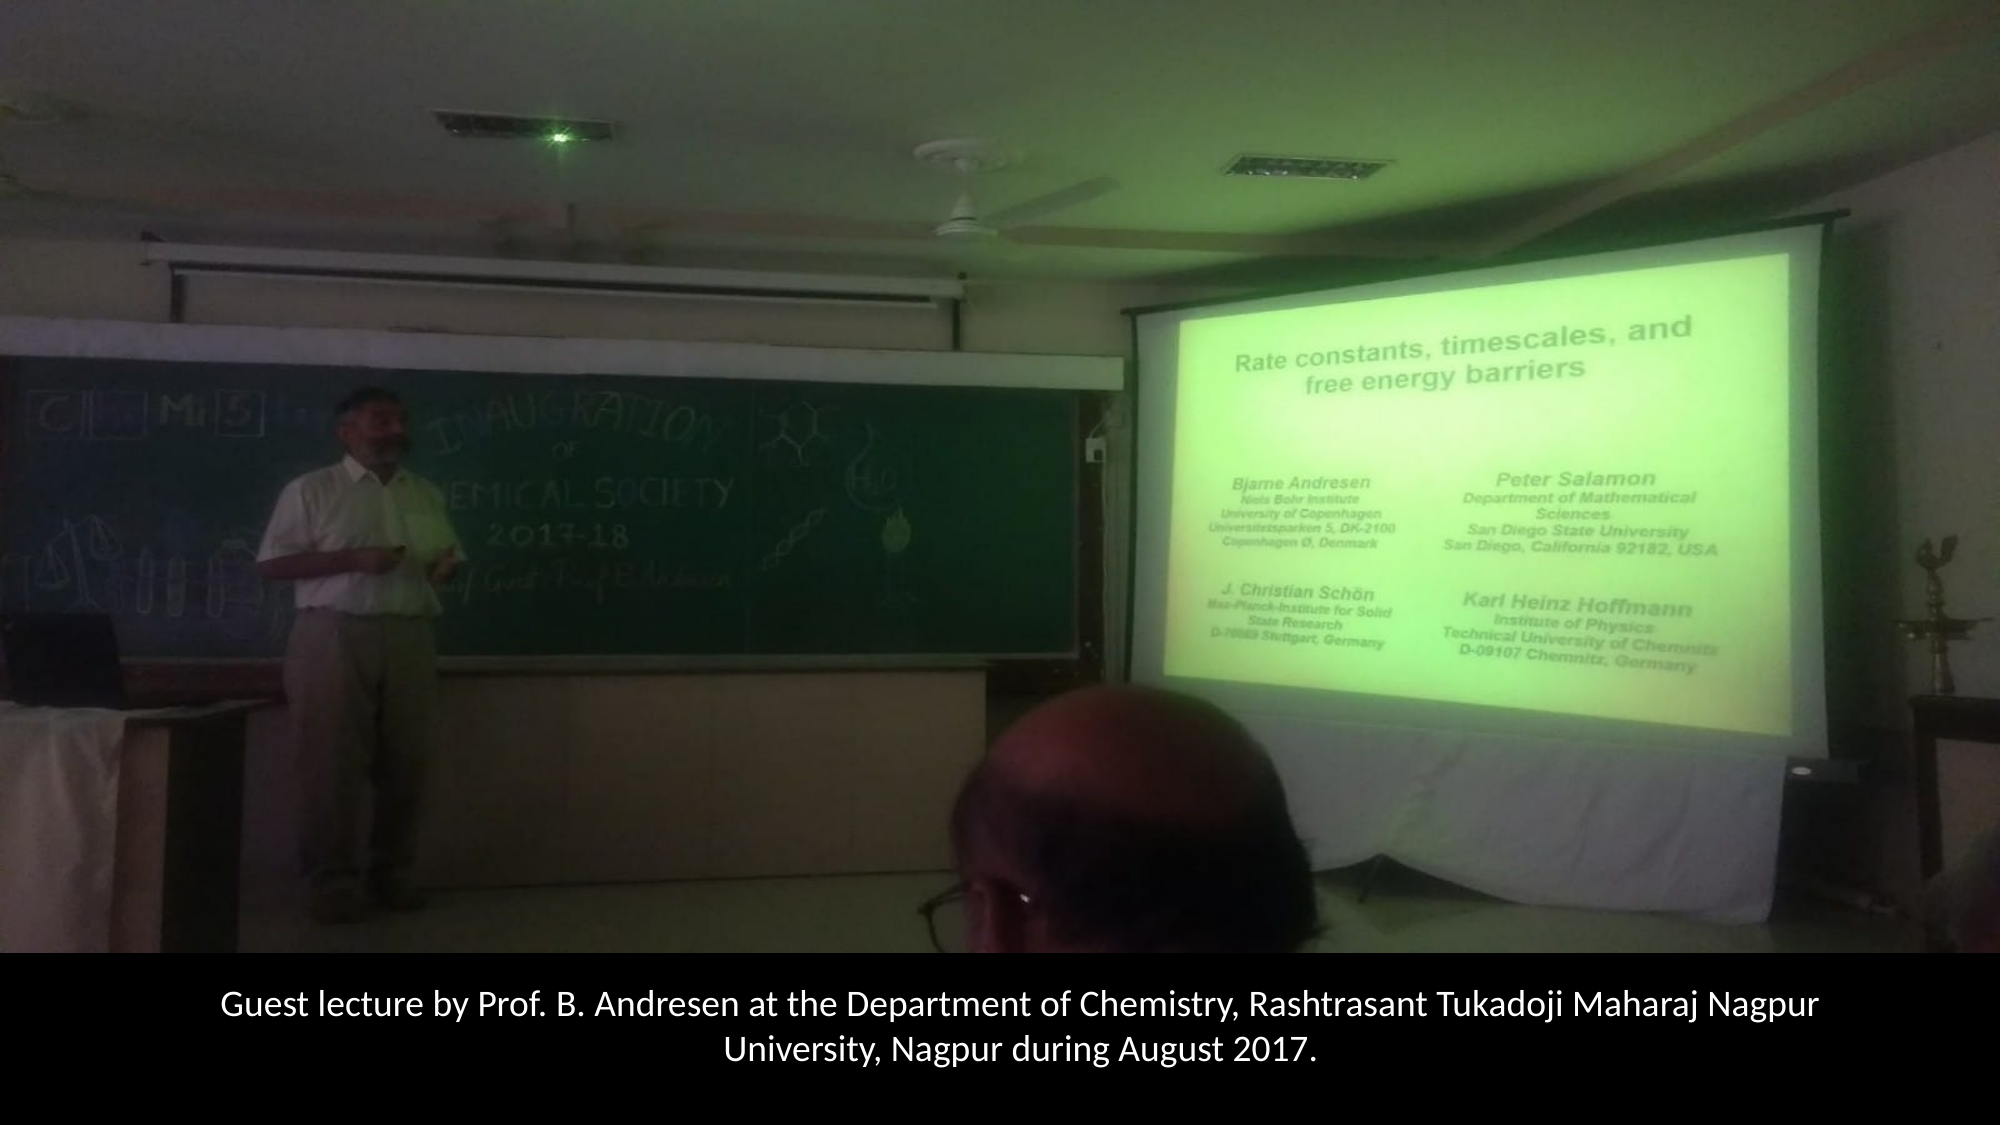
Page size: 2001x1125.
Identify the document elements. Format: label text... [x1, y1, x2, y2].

text_box Guest lecture by Prof. B. Andresen at the Department of Chemistry, Rashtrasant Tukadoji Maharaj Nagpur University, Nagpur during August 2017. [189, 971, 1854, 1077]
picture [0, 0, 2000, 953]
